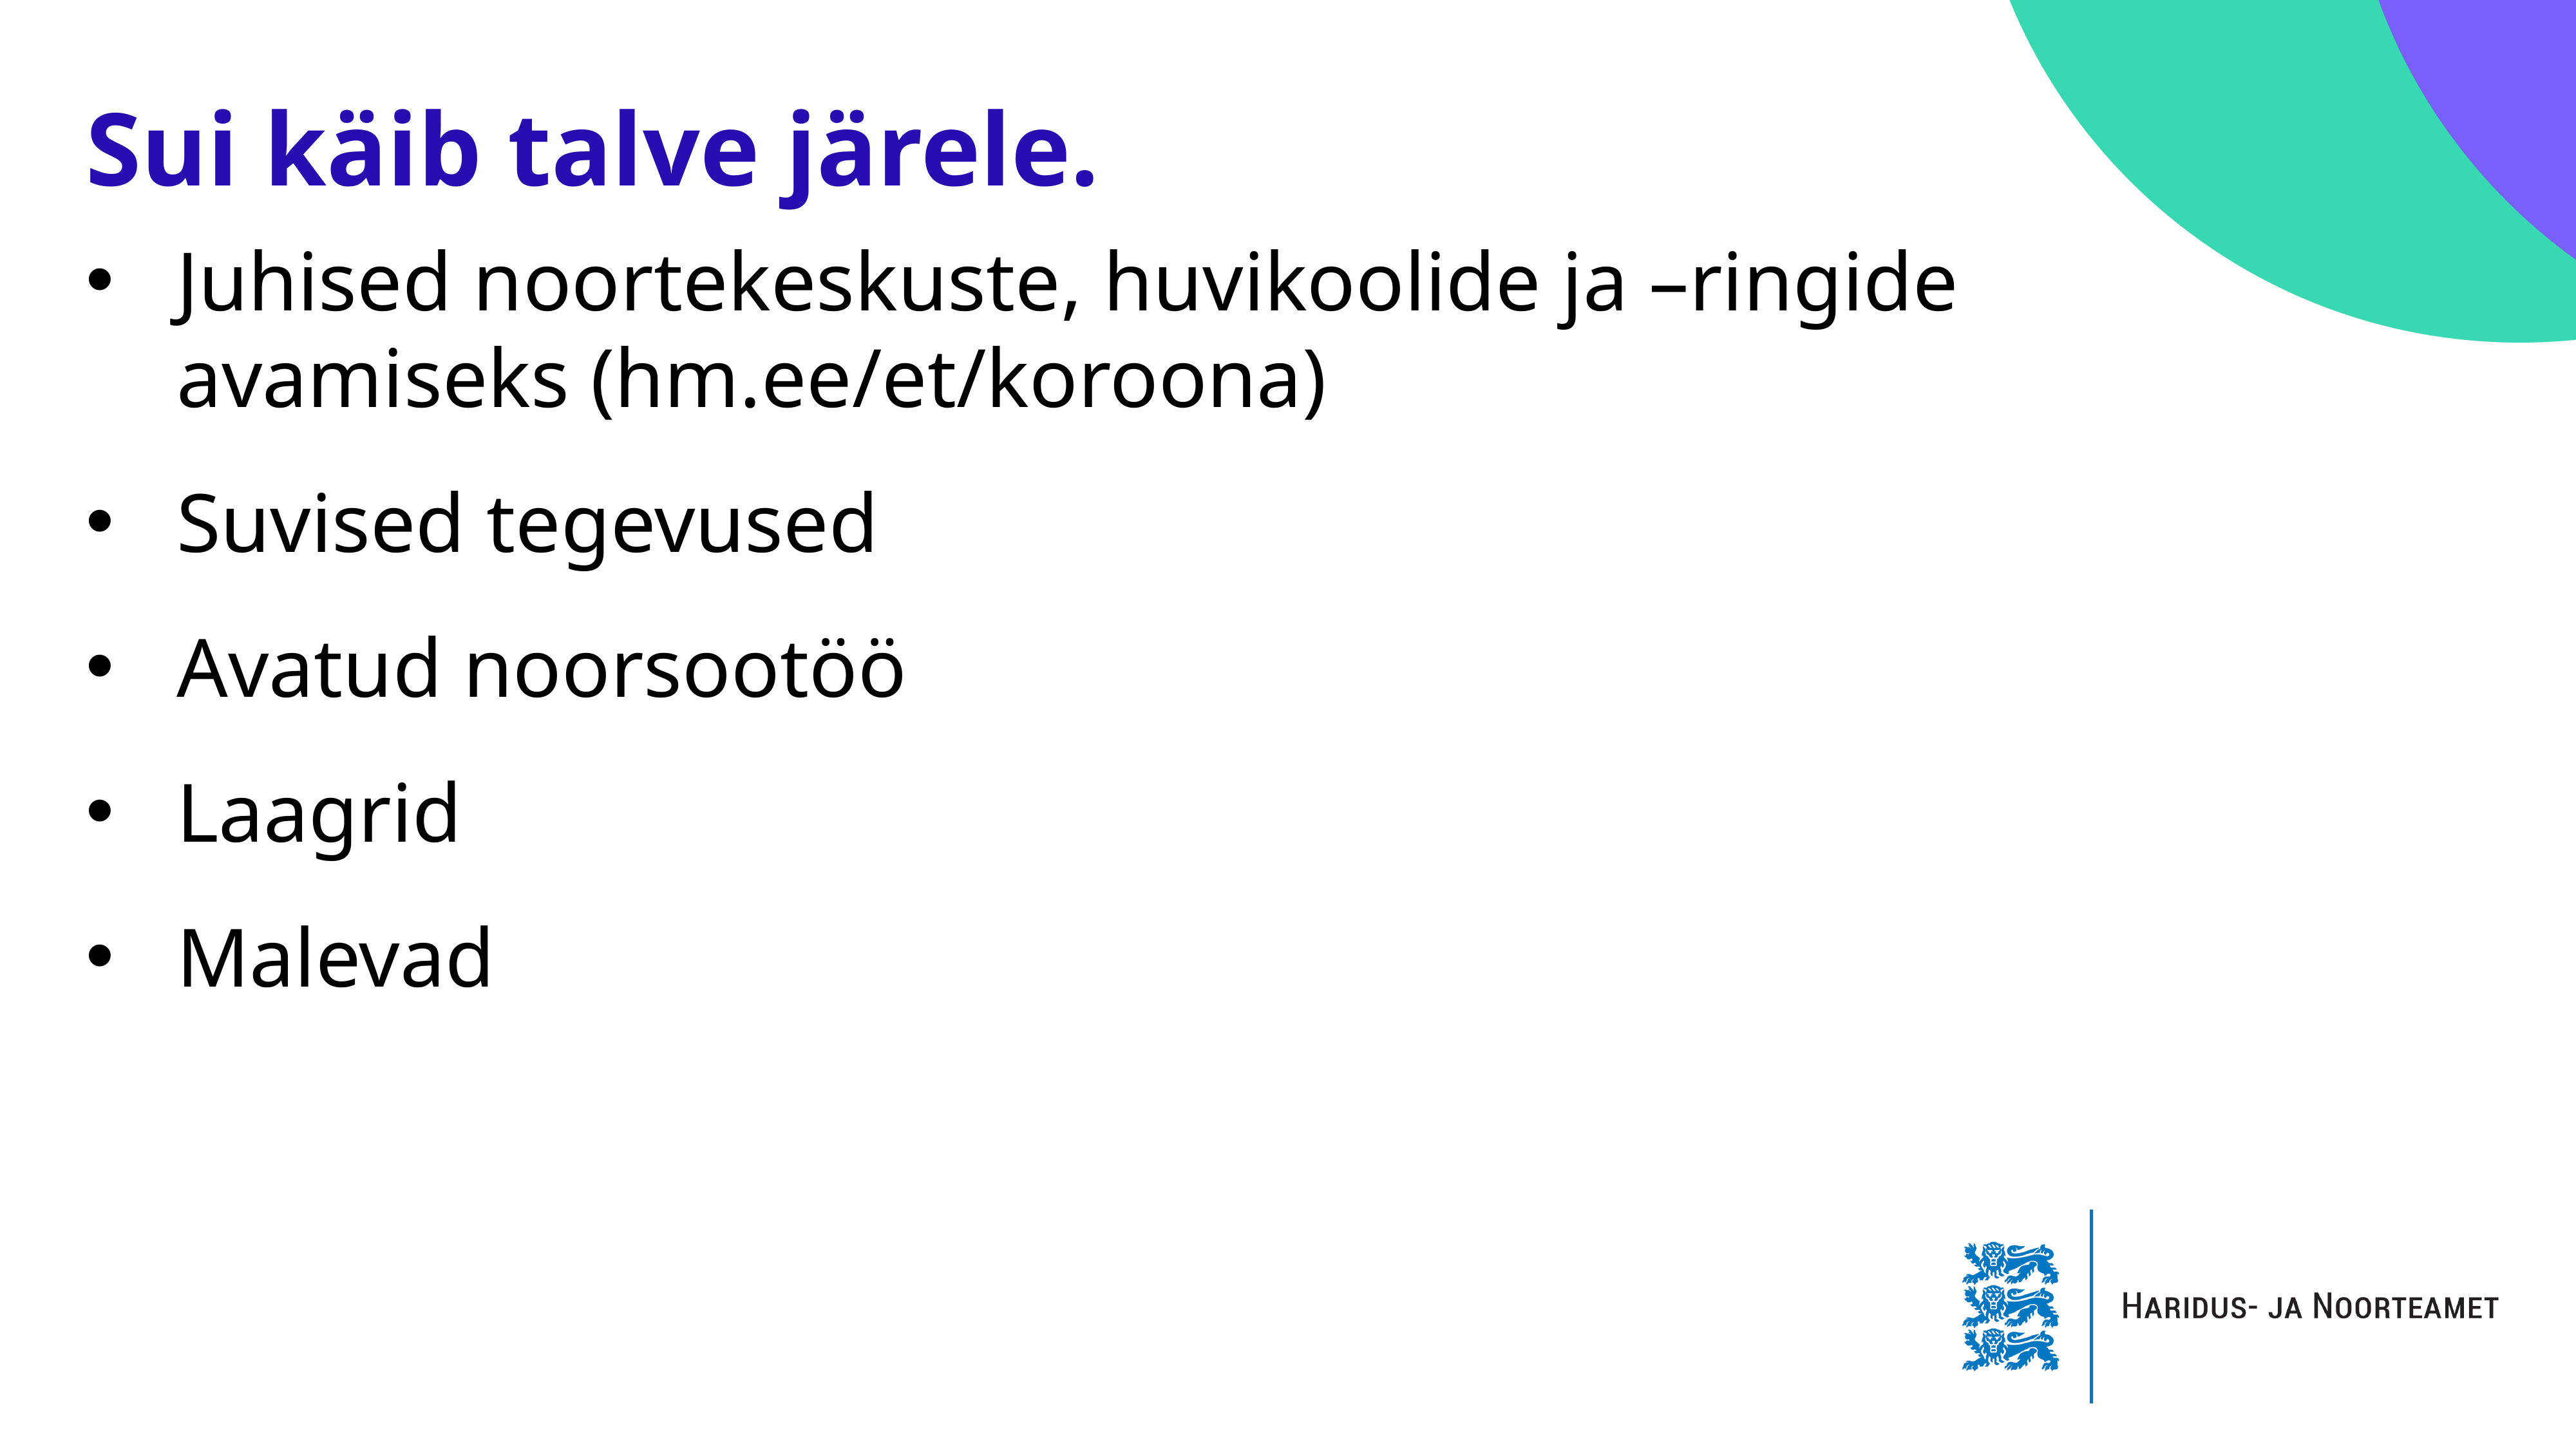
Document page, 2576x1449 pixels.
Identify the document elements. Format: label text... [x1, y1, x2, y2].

picture [1969, 0, 2576, 363]
text_box Sui käib talve järele. Juhised noortekeskuste, huvikoolide ja –ringide avamiseks (hm.ee/et/koroona) Suvised tegevused Avatud noorsootöö Laagrid Malevad [78, 77, 2269, 1348]
picture [1931, 1178, 2573, 1433]
